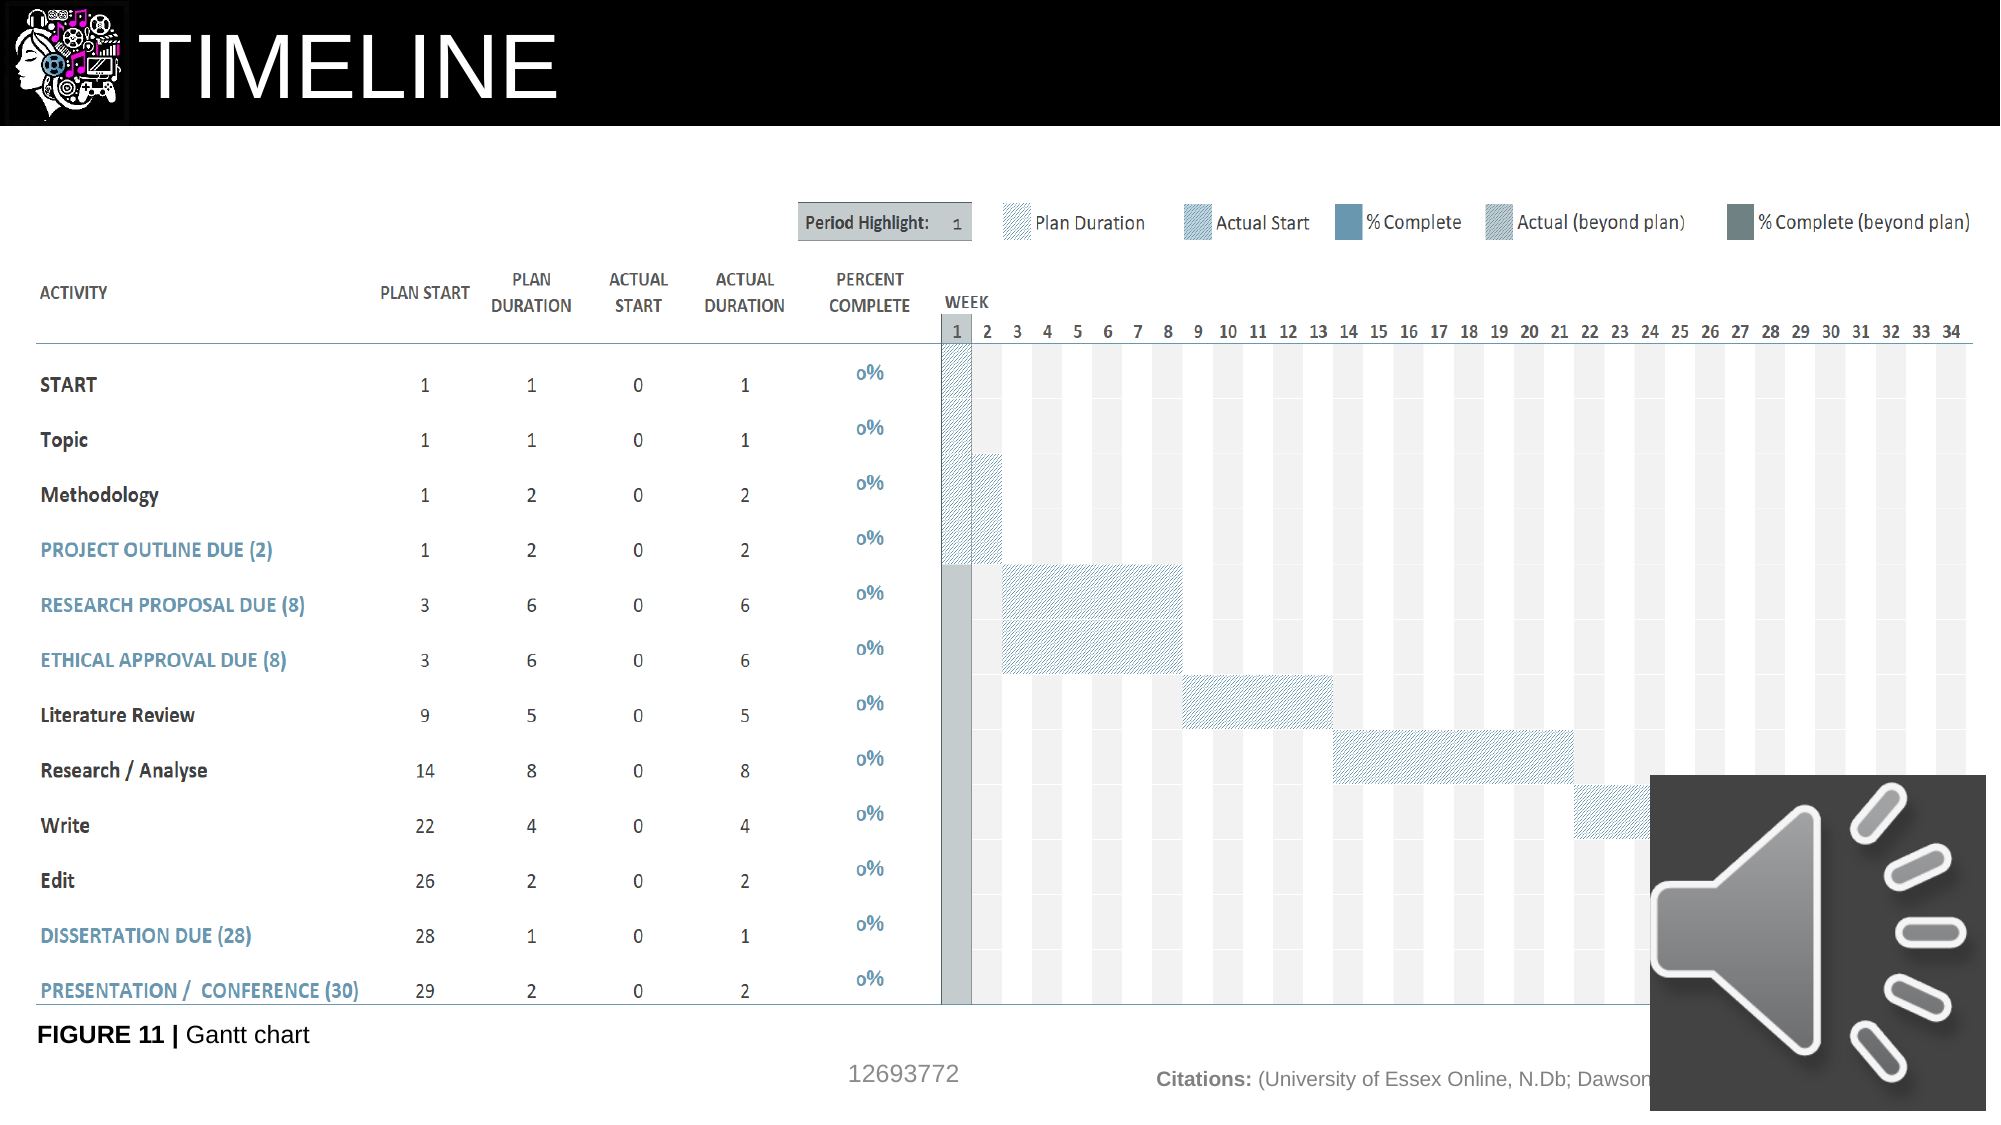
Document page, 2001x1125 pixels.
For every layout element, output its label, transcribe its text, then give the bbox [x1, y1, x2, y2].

text_box [0, 0, 123, 126]
text_box TIMELINE [123, 0, 1718, 125]
text_box FIGURE 11 | Gantt chart [22, 1011, 507, 1057]
footer 12693772 [566, 1042, 1242, 1103]
picture [27, 196, 1987, 1112]
text_box Citations: (University of Essex Online, N.Db; Dawson, 2015; Saunders et al., 2019) [1141, 1058, 1648, 1099]
text_box [130, 0, 2000, 126]
picture [4, 1, 130, 126]
